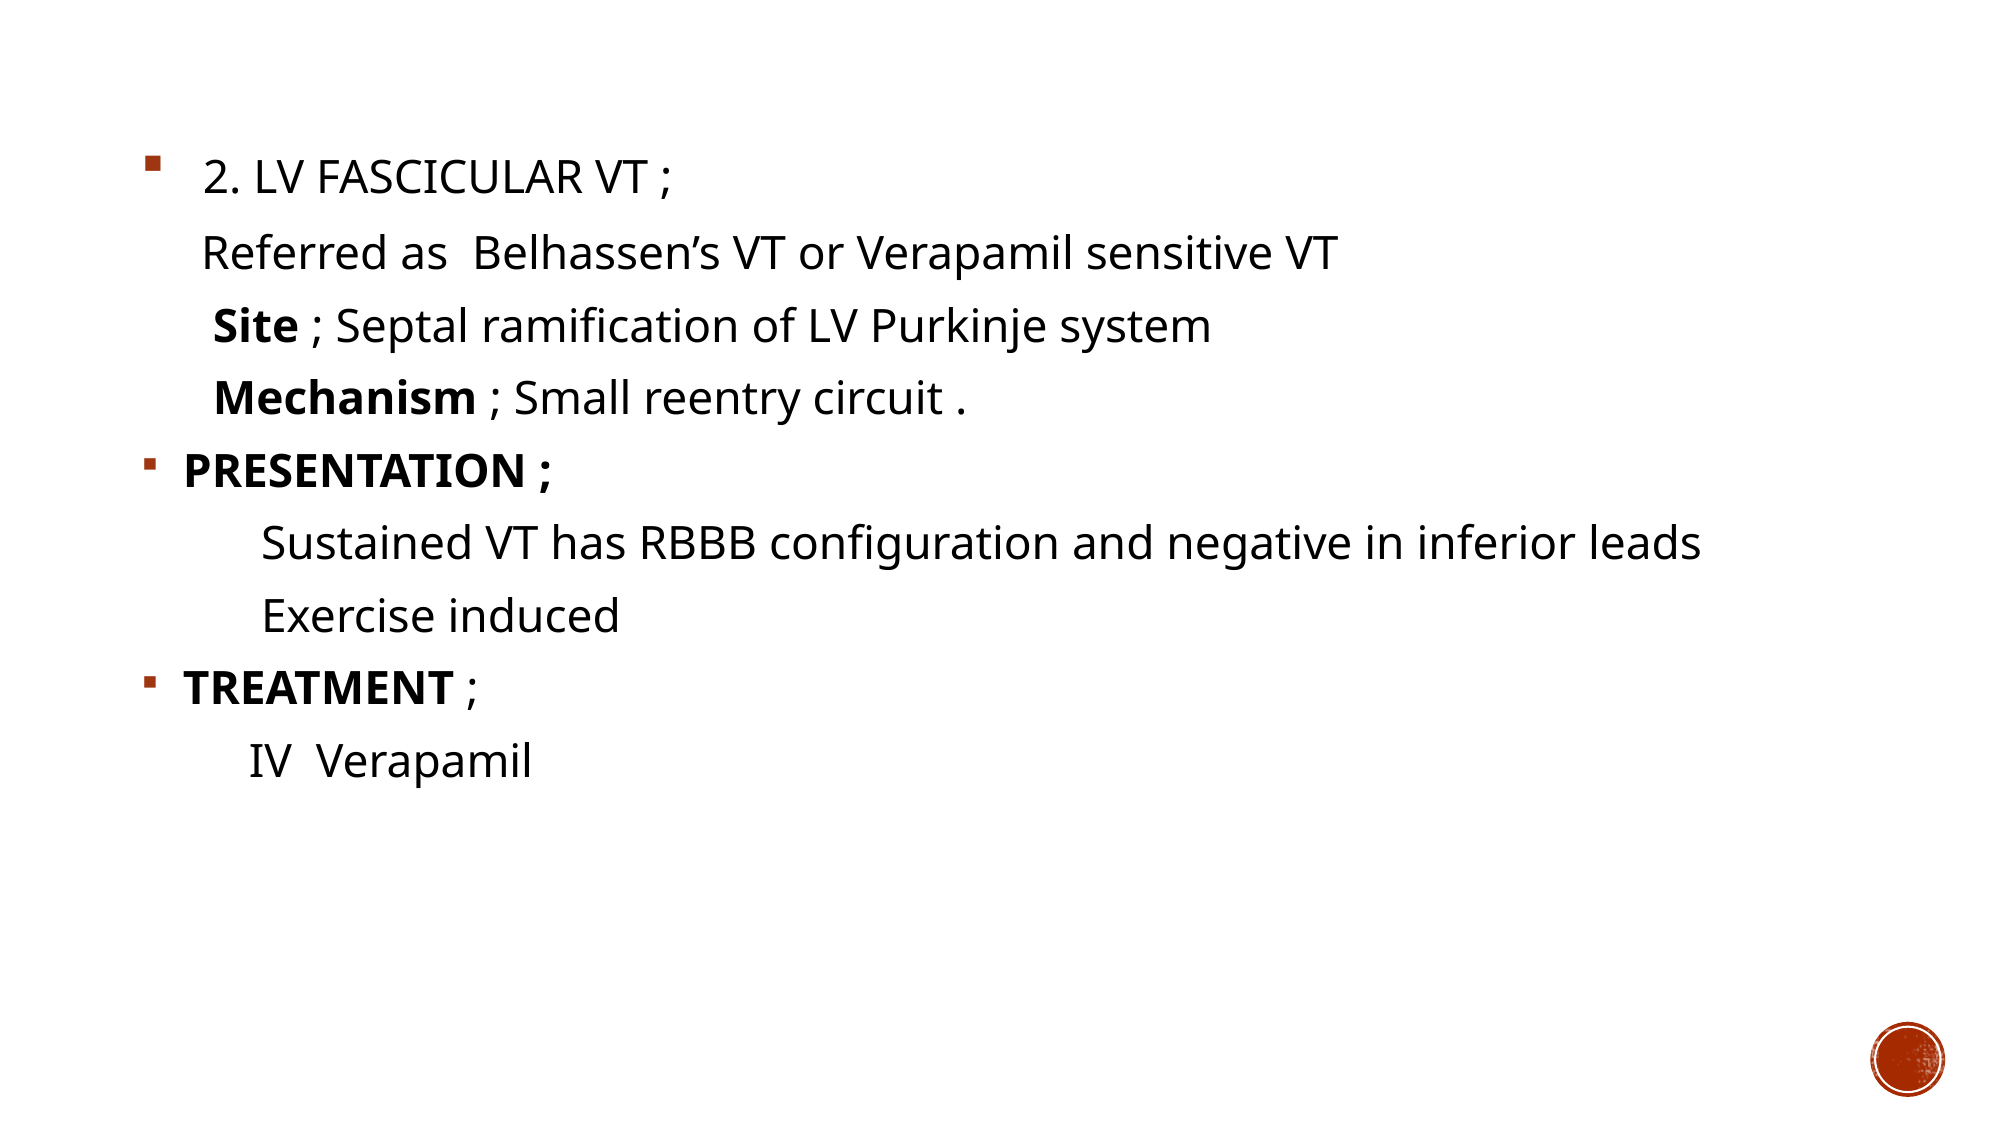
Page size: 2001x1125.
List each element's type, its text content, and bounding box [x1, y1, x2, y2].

list 2. LV FASCICULAR VT ; Referred as Belhassen’s VT or Verapamil sensitive VT Site ; Septal ramification of LV Purkinje system Mechanism ; Small reentry circuit . PRESENTATION ; Sustained VT has RBBB configuration and negative in inferior leads Exercise induced TREATMENT ; IV Verapamil [126, 133, 1776, 798]
